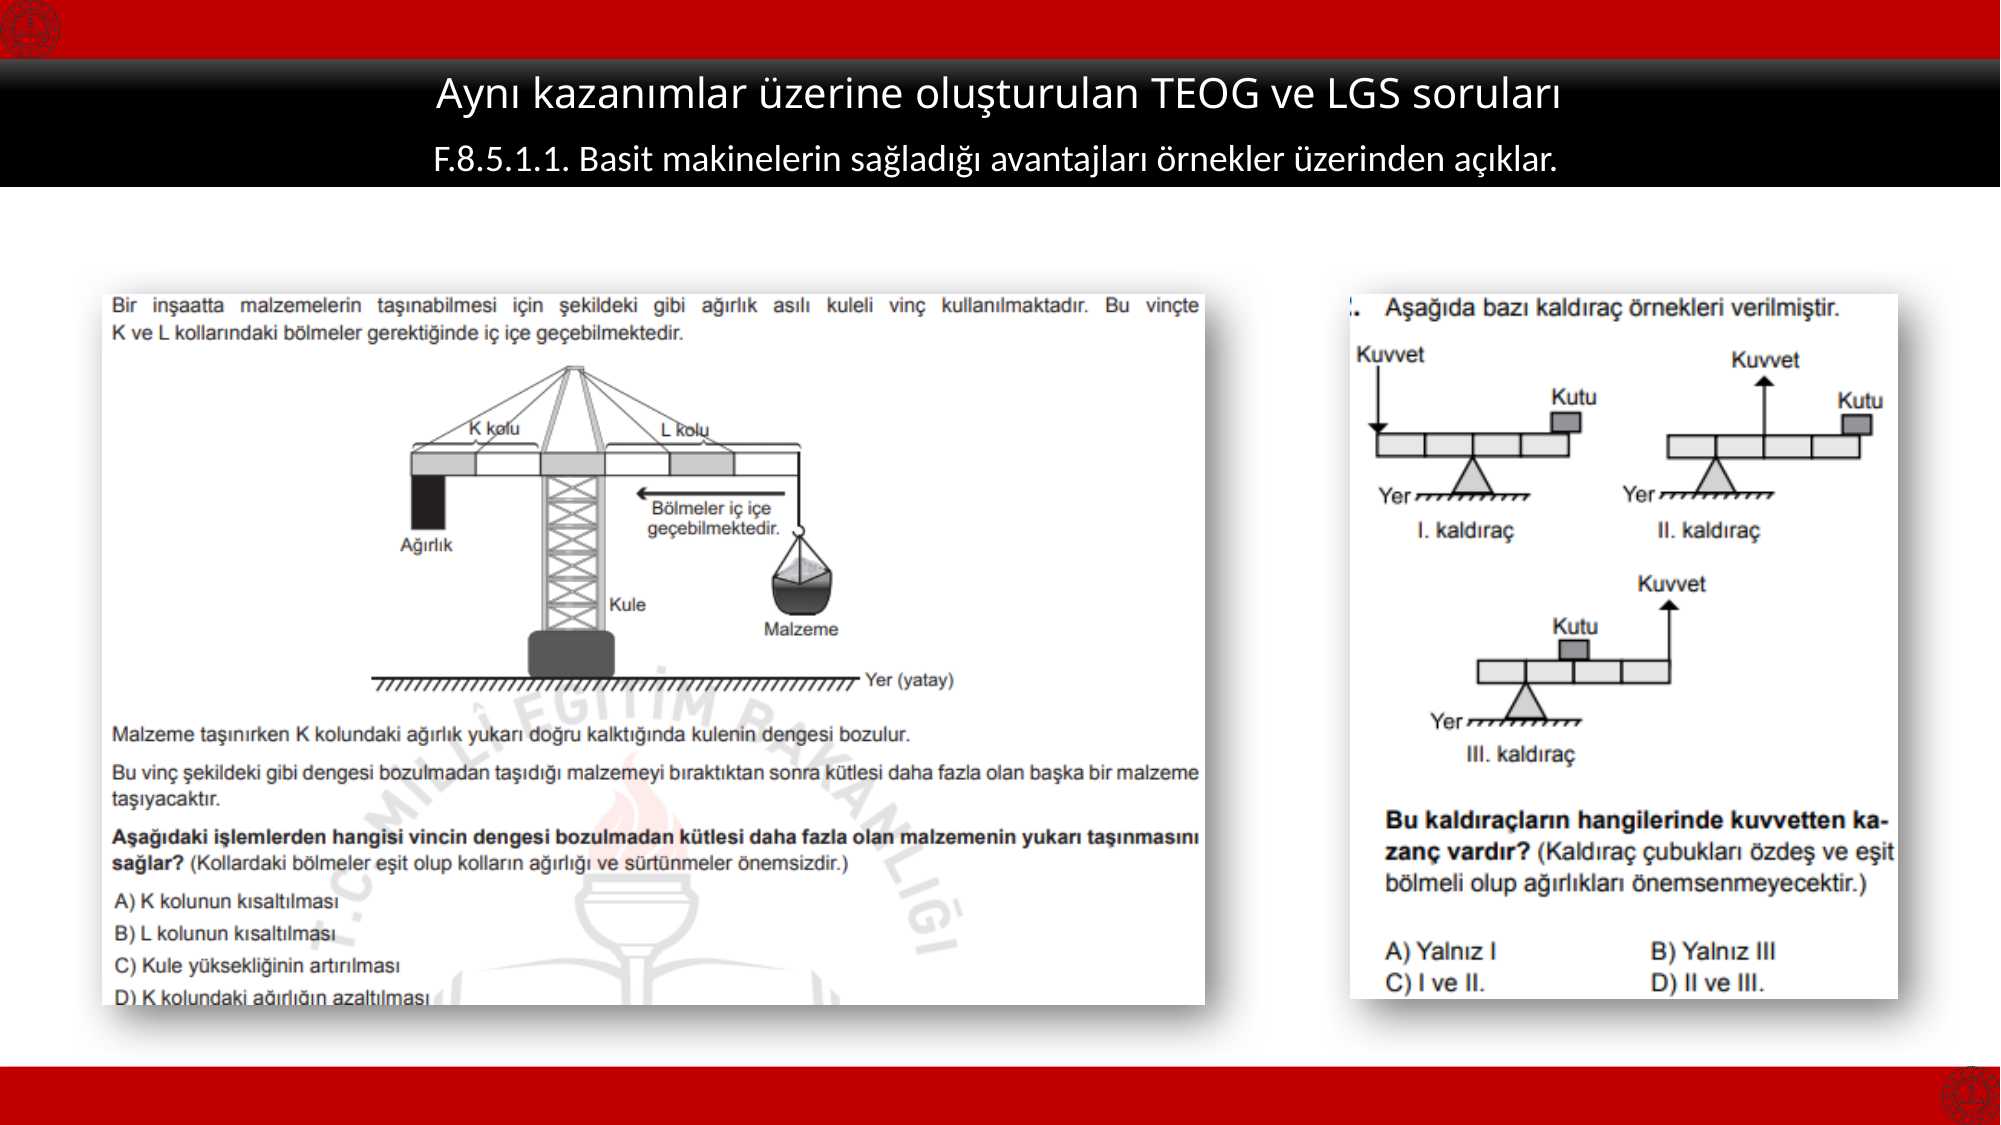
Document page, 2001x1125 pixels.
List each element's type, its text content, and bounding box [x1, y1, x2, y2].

text_box Aynı kazanımlar üzerine oluşturulan TEOG ve LGS soruları [0, 59, 2000, 125]
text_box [0, 1066, 2000, 1125]
picture [1350, 294, 1898, 999]
text_box F.8.5.1.1. Basit makinelerin sağladığı avantajları örnekler üzerinden açıklar. [0, 125, 2000, 187]
picture [102, 294, 1205, 1005]
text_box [0, 0, 2000, 59]
